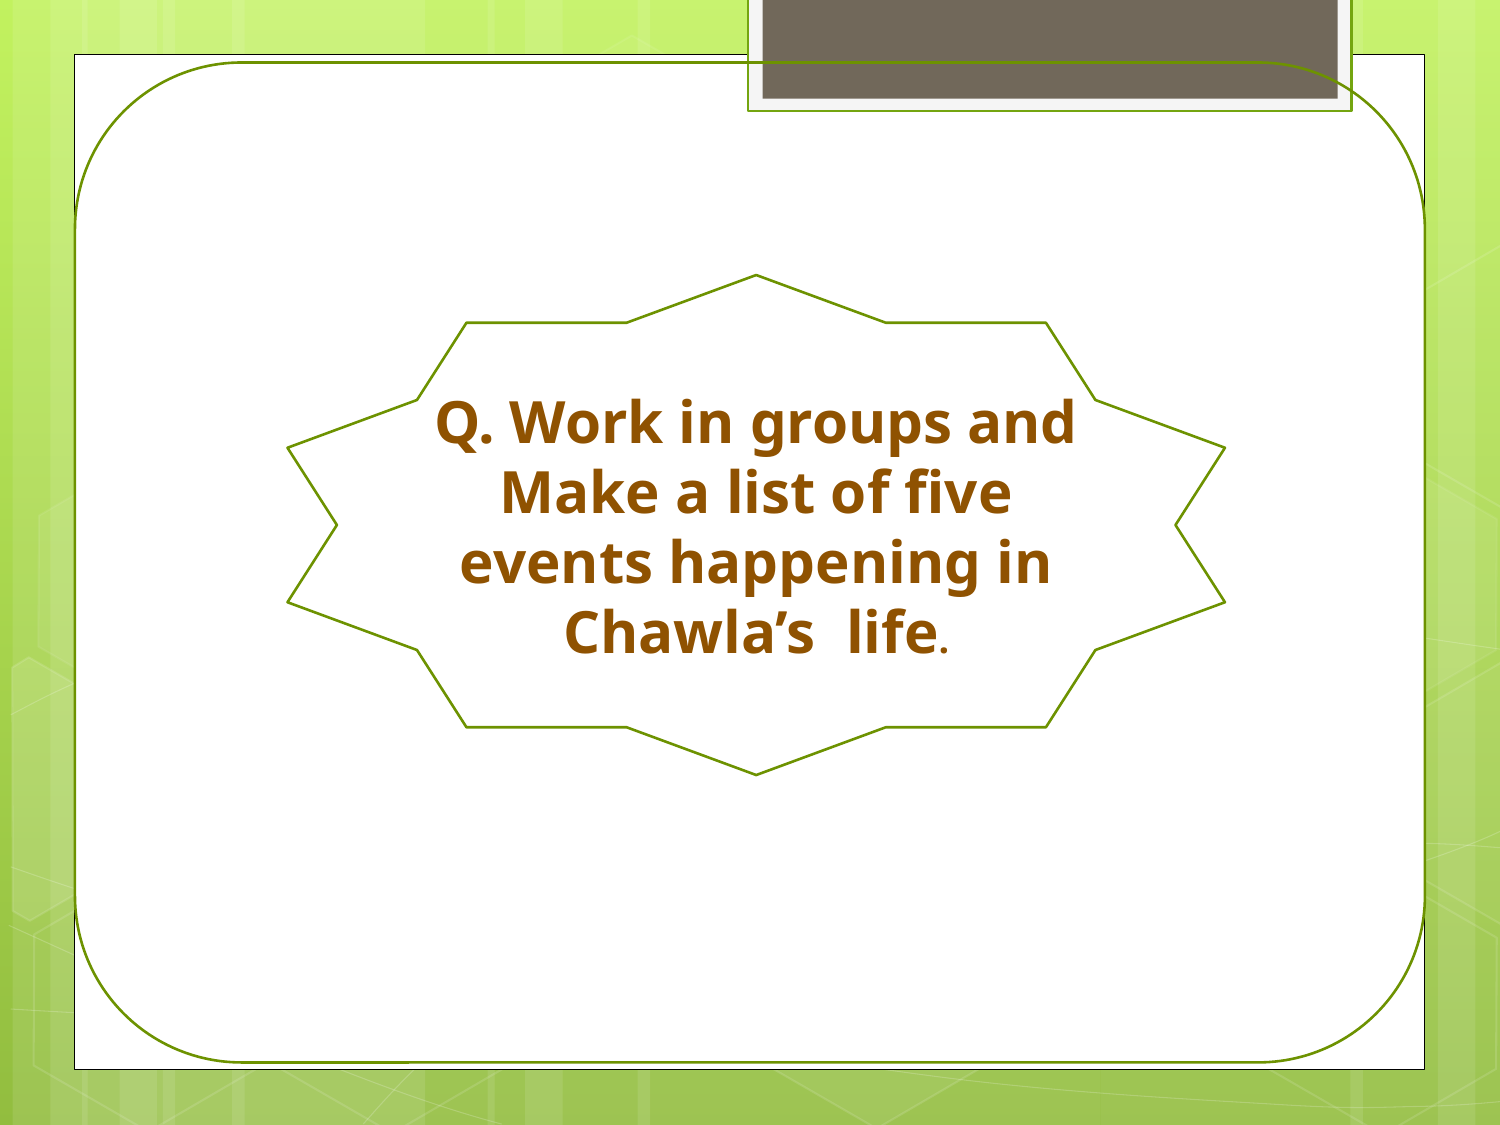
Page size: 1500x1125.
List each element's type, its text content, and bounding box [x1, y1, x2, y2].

text_box [73, 61, 1427, 1064]
text_box Q. Work in groups and Make a list of five events happening in Chawla’s life. [286, 273, 1227, 777]
